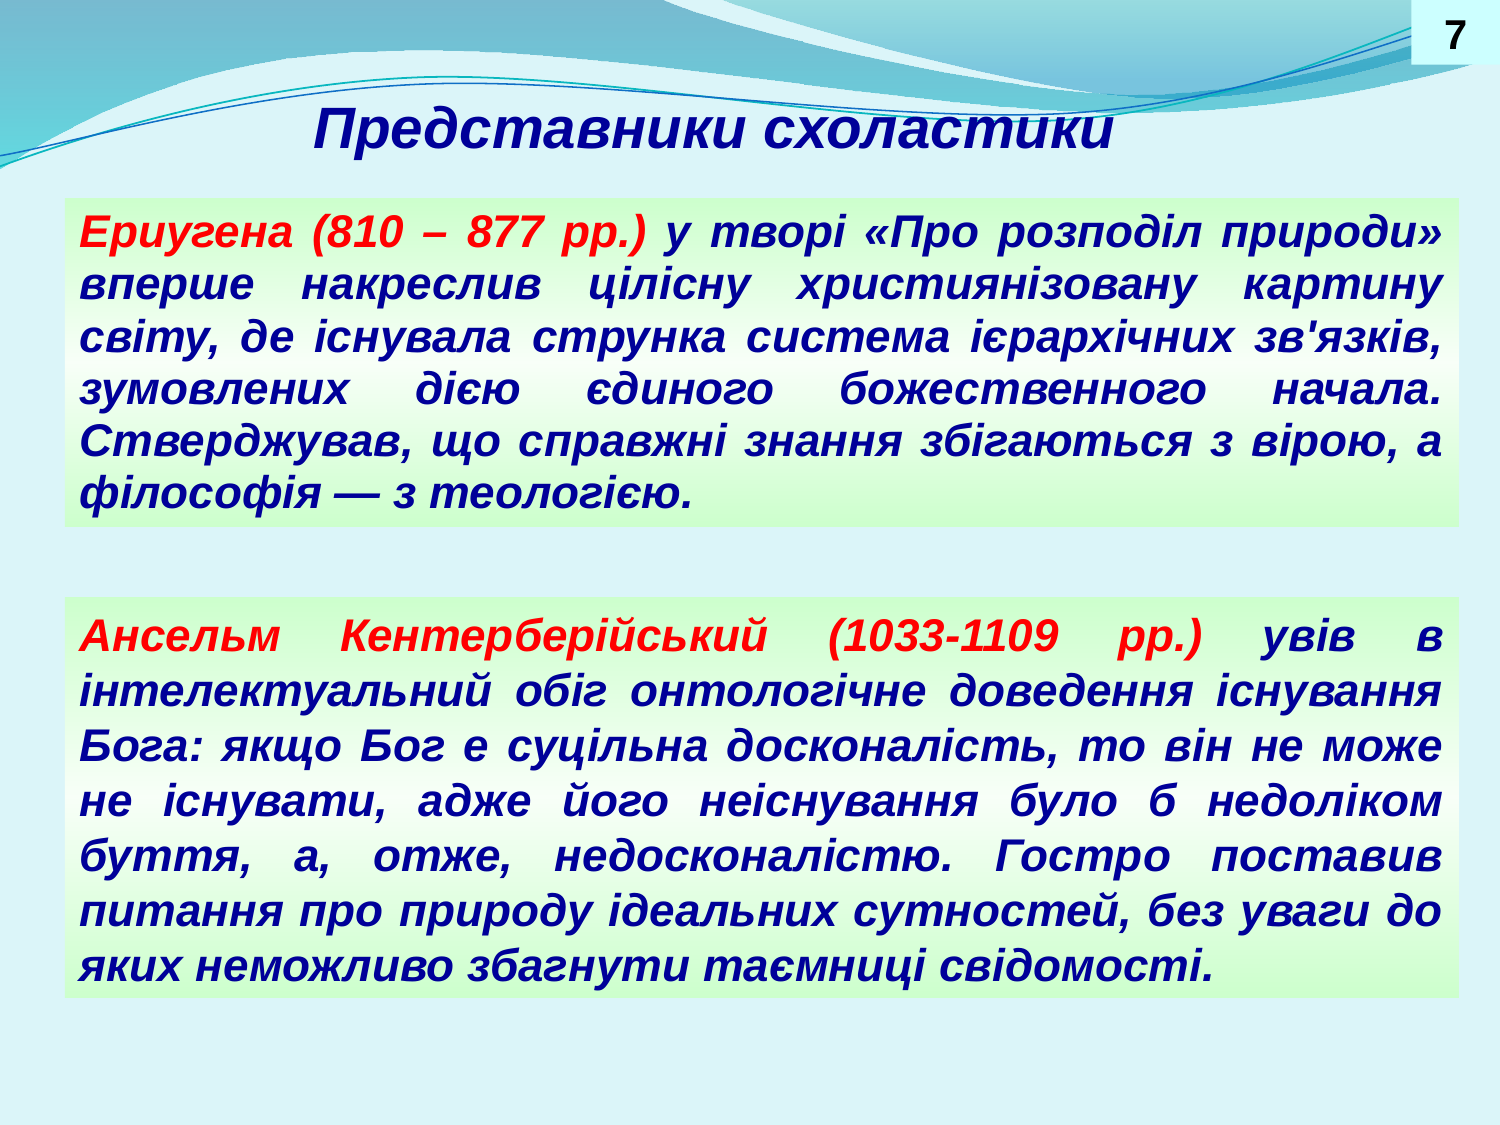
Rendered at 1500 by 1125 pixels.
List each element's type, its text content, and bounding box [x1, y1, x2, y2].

text_box 7 [1411, 0, 1500, 65]
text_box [64, 89, 1460, 998]
